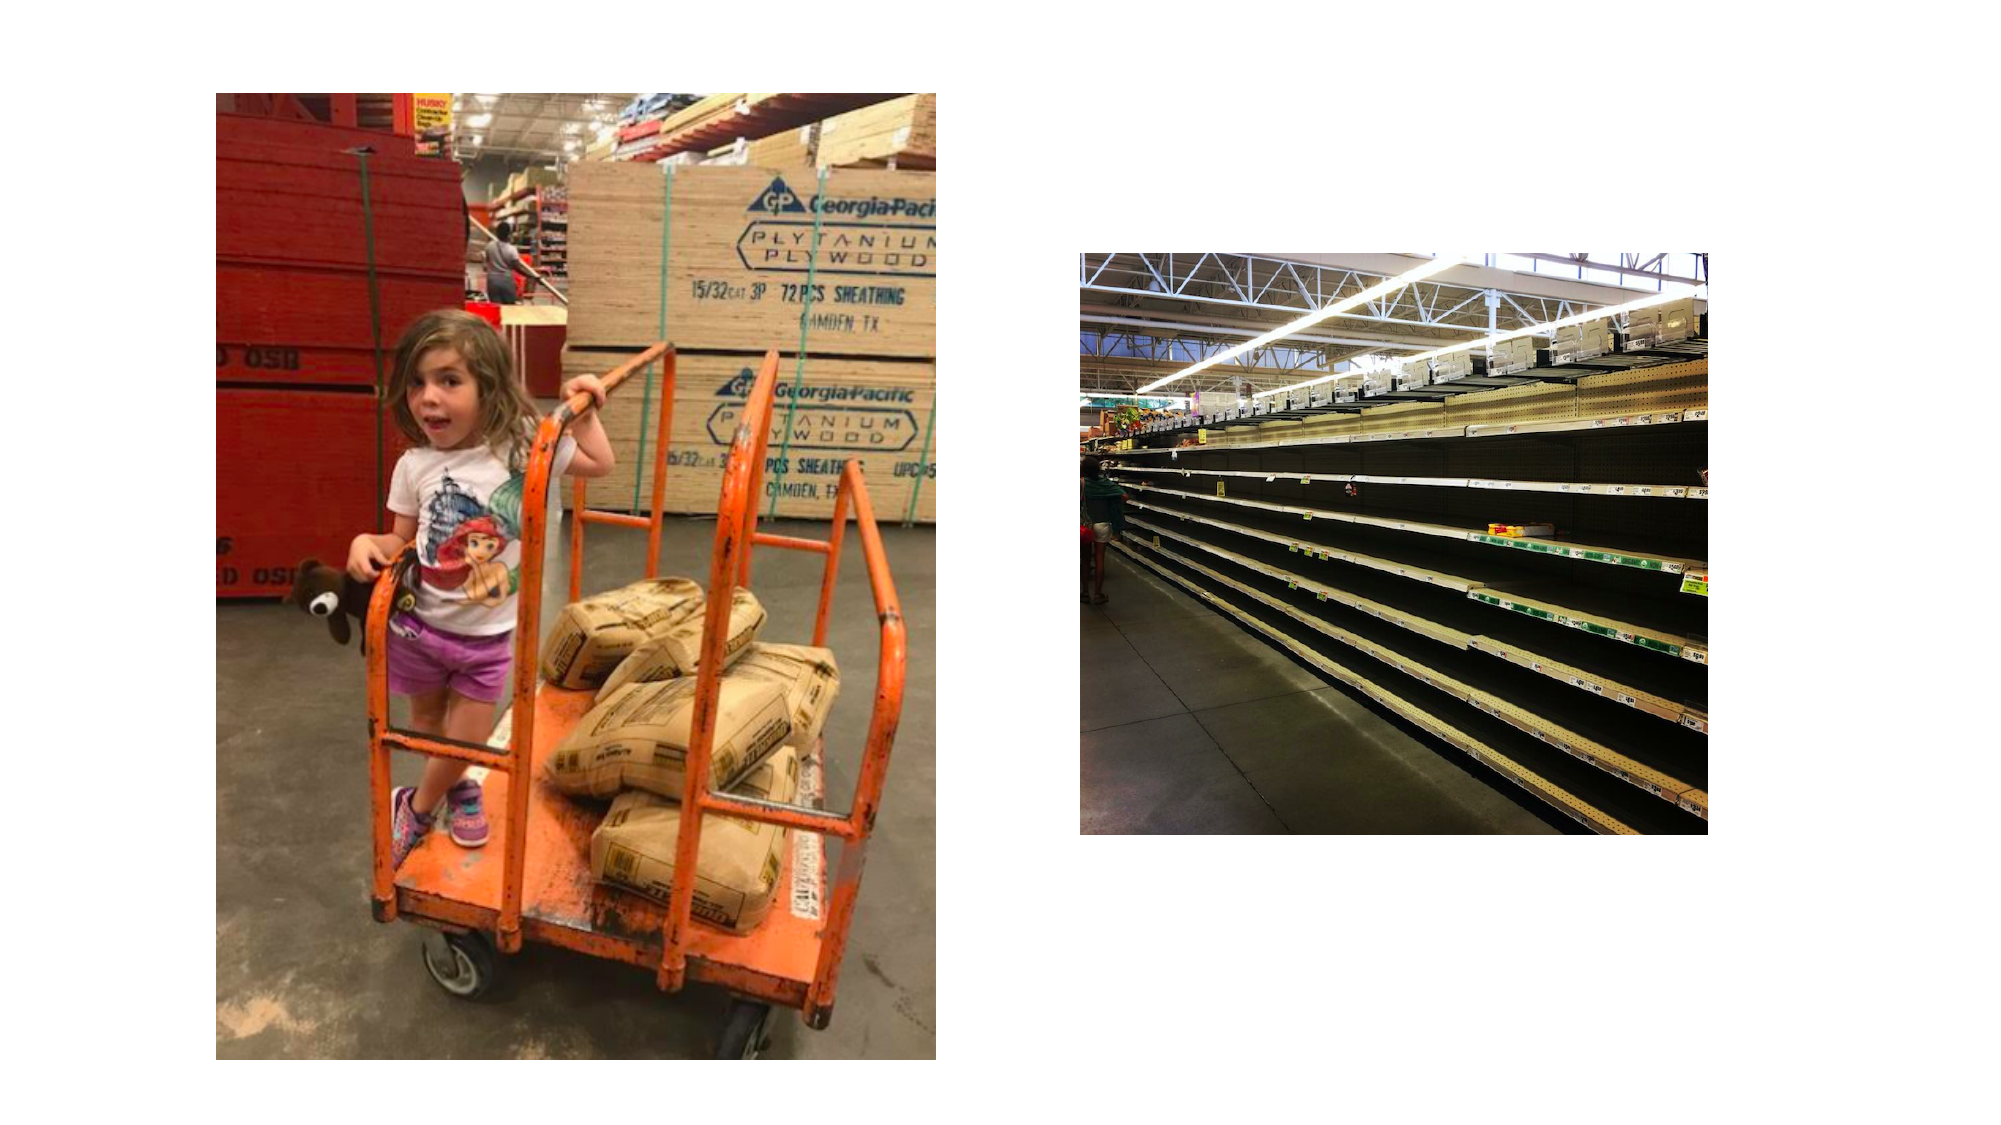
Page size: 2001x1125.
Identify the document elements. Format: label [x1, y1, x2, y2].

picture [1080, 253, 1708, 835]
picture [216, 93, 936, 1060]
